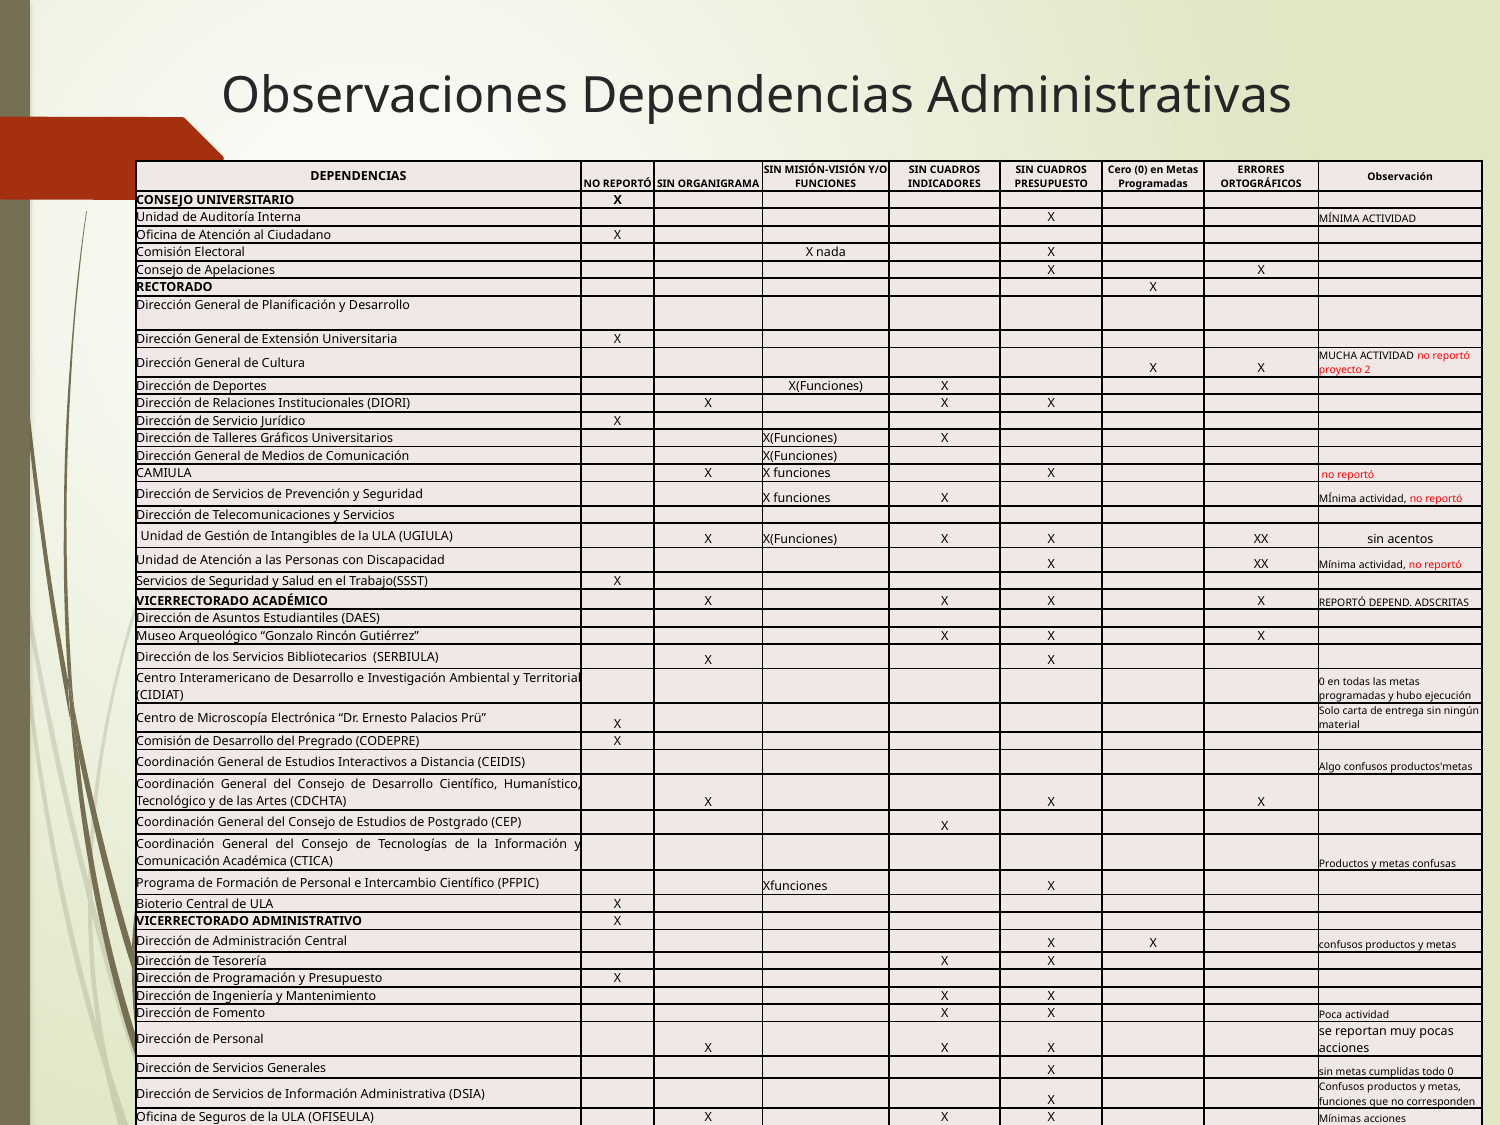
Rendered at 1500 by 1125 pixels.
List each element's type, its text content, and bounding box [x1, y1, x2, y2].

table_cell [655, 871, 762, 894]
table_cell [1001, 447, 1101, 463]
table_cell Dirección de Administración Central [137, 930, 580, 951]
table_cell [582, 482, 653, 505]
table_cell [1319, 279, 1481, 295]
table_cell [655, 628, 762, 643]
table_header Cero (0) en Metas Programadas [1103, 162, 1203, 190]
table_cell Dirección de Tesorería [137, 953, 580, 968]
table_cell Dirección de Servicios de Información Administrativa (DSIA) [137, 1079, 580, 1107]
table_cell Poca actividad [1319, 1005, 1481, 1021]
table_cell [1103, 1057, 1203, 1077]
table_cell [1319, 988, 1481, 1003]
table_cell [1103, 1109, 1203, 1125]
table_cell [763, 988, 888, 1003]
table_cell X [890, 953, 999, 968]
table_cell [763, 413, 888, 428]
table_cell [763, 1079, 888, 1107]
table_header SIN CUADROS PRESUPUESTO [1001, 162, 1101, 190]
table_cell [1319, 645, 1481, 668]
table_cell [1103, 628, 1203, 643]
table_cell [655, 1079, 762, 1107]
table_cell [655, 447, 762, 463]
table_cell [1319, 244, 1481, 260]
table_cell [1001, 750, 1101, 773]
table_cell X [582, 895, 653, 911]
table_cell [1103, 988, 1203, 1003]
table_cell Dirección de Servicios Generales [137, 1057, 580, 1077]
table_cell [763, 507, 888, 522]
table_cell [1103, 913, 1203, 929]
table_cell [1001, 331, 1101, 347]
table_cell Centro Interamericano de Desarrollo e Investigación Ambiental y Territorial (CIDIAT) [137, 669, 580, 702]
table_cell [655, 279, 762, 295]
table_cell X [582, 573, 653, 588]
table_cell [1103, 244, 1203, 260]
table_cell [1103, 378, 1203, 393]
table_cell [1319, 610, 1481, 626]
table_cell X [582, 913, 653, 929]
table_cell [1001, 279, 1101, 295]
table_cell [763, 192, 888, 207]
table_cell [1103, 704, 1203, 731]
table_cell [655, 733, 762, 749]
table_cell [582, 628, 653, 643]
table_cell X [1205, 262, 1318, 277]
table_cell Unidad de Gestión de Intangibles de la ULA (UGIULA) [137, 524, 580, 547]
table_cell Coordinación General del Consejo de Tecnologías de la Información y Comunicación Académica (CTICA) [137, 835, 580, 869]
table_cell [763, 953, 888, 968]
table_cell X [890, 811, 999, 833]
table_cell [1103, 645, 1203, 668]
table_cell [1205, 970, 1318, 986]
table_cell [582, 750, 653, 773]
table_cell X(Funciones) [763, 447, 888, 463]
table_cell [655, 970, 762, 986]
table_cell [890, 192, 999, 207]
table_cell Dirección de Deportes [137, 378, 580, 393]
table_cell [1103, 811, 1203, 833]
table_cell X [655, 645, 762, 668]
table_cell [655, 913, 762, 929]
title Observaciones Dependencias Administrativas [206, 54, 1500, 138]
table_cell [1205, 430, 1318, 446]
table_cell [763, 1057, 888, 1077]
table_cell [763, 930, 888, 951]
table_cell [1001, 378, 1101, 393]
table_cell Coordinación General de Estudios Interactivos a Distancia (CEIDIS) [137, 750, 580, 773]
table_cell [1319, 970, 1481, 986]
table_cell X [582, 733, 653, 749]
table_cell [582, 1022, 653, 1055]
table_cell X [1001, 1109, 1101, 1125]
table_cell [582, 645, 653, 668]
table_header SIN MISIÓN-VISIÓN Y/O FUNCIONES [763, 162, 888, 190]
table_cell X [1001, 262, 1101, 277]
table_cell X [890, 430, 999, 446]
table_cell [1103, 953, 1203, 968]
table_cell [1103, 465, 1203, 481]
table_cell X nada [763, 244, 888, 260]
table_cell MUCHA ACTIVIDAD no reportó proyecto 2 [1319, 348, 1481, 376]
table_cell [1103, 669, 1203, 702]
table_cell [890, 447, 999, 463]
table_cell [1103, 413, 1203, 428]
table_cell [1103, 192, 1203, 207]
table_cell Dirección General de Cultura [137, 348, 580, 376]
table_cell [1205, 1005, 1318, 1021]
table_cell [655, 835, 762, 869]
table_cell [1001, 913, 1101, 929]
table_cell X [890, 628, 999, 643]
table_cell [582, 524, 653, 547]
table_cell X [1001, 395, 1101, 411]
table_cell [655, 1005, 762, 1021]
table_cell [1001, 348, 1101, 376]
table_cell Oficina de Seguros de la ULA (OFISEULA) [137, 1109, 580, 1125]
table_cell [1103, 447, 1203, 463]
table_cell [655, 331, 762, 347]
table_cell [582, 262, 653, 277]
table_cell [1205, 395, 1318, 411]
table_cell [1319, 573, 1481, 588]
table_cell [582, 548, 653, 571]
table_cell [763, 209, 888, 225]
table_cell [582, 507, 653, 522]
table_cell [1103, 395, 1203, 411]
table_cell [763, 590, 888, 608]
table_cell X [890, 1005, 999, 1021]
table_cell [1001, 610, 1101, 626]
table_cell X(Funciones) [763, 430, 888, 446]
table_cell X [1001, 930, 1101, 951]
table_cell [890, 348, 999, 376]
table_cell X [1001, 548, 1101, 571]
table_cell [1103, 209, 1203, 225]
table_cell [1001, 733, 1101, 749]
table_cell [1205, 1022, 1318, 1055]
table_cell X [582, 192, 653, 207]
table_cell MÍNIMA ACTIVIDAD [1319, 209, 1481, 225]
table_cell XX [1205, 548, 1318, 571]
table_cell [1103, 775, 1203, 809]
table_cell Dirección General de Medios de Comunicación [137, 447, 580, 463]
table_cell [763, 279, 888, 295]
table_cell [1319, 871, 1481, 894]
table_cell X [1001, 590, 1101, 608]
table_cell X [1205, 348, 1318, 376]
table_cell [1319, 395, 1481, 411]
table_cell no reportó [1319, 465, 1481, 481]
table_cell [655, 227, 762, 242]
table_cell [655, 348, 762, 376]
table_cell Programa de Formación de Personal e Intercambio Científico (PFPIC) [137, 871, 580, 894]
table_cell [1001, 297, 1101, 329]
table_cell [1319, 378, 1481, 393]
table_cell [655, 1057, 762, 1077]
table_cell [655, 548, 762, 571]
table_cell [582, 871, 653, 894]
table_cell [1001, 227, 1101, 242]
table_cell [1205, 733, 1318, 749]
table_cell [1205, 447, 1318, 463]
table_cell [655, 811, 762, 833]
table_cell [1103, 573, 1203, 588]
table_cell [763, 970, 888, 986]
table_cell [582, 348, 653, 376]
table_cell sin acentos [1319, 524, 1481, 547]
table_cell [1319, 262, 1481, 277]
table_cell [582, 279, 653, 295]
table_cell [1205, 507, 1318, 522]
table_cell [890, 970, 999, 986]
table_cell [890, 279, 999, 295]
table_cell [1103, 262, 1203, 277]
table_cell Dirección de los Servicios Bibliotecarios (SERBIULA) [137, 645, 580, 668]
table_cell [582, 590, 653, 608]
table_cell [763, 548, 888, 571]
table_cell X [1001, 953, 1101, 968]
table_cell CAMIULA [137, 465, 580, 481]
table_cell [890, 733, 999, 749]
table_header SIN CUADROS INDICADORES [890, 162, 999, 190]
table_cell [890, 548, 999, 571]
table_header ERRORES ORTOGRÁFICOS [1205, 162, 1318, 190]
table_cell Coordinación General del Consejo de Estudios de Postgrado (CEP) [137, 811, 580, 833]
table_cell X [655, 590, 762, 608]
table_cell [582, 930, 653, 951]
table_cell X [890, 590, 999, 608]
table_cell [763, 1022, 888, 1055]
table_cell Xfunciones [763, 871, 888, 894]
table_cell [1205, 669, 1318, 702]
table_cell Dirección de Asuntos Estudiantiles (DAES) [137, 610, 580, 626]
table_cell X(Funciones) [763, 378, 888, 393]
table_cell VICERRECTORADO ADMINISTRATIVO [137, 913, 580, 929]
table_cell [582, 430, 653, 446]
table_cell [655, 297, 762, 329]
table_cell [582, 1109, 653, 1125]
table_cell [655, 244, 762, 260]
table_cell [1319, 507, 1481, 522]
table_cell X [890, 988, 999, 1003]
table_cell [763, 645, 888, 668]
table_cell [1319, 811, 1481, 833]
table_cell X [1001, 1022, 1101, 1055]
table_cell [1205, 378, 1318, 393]
table_cell [582, 669, 653, 702]
table_cell [763, 628, 888, 643]
table_cell X [1103, 279, 1203, 295]
table_cell [1319, 331, 1481, 347]
table_cell [655, 988, 762, 1003]
table_cell Oficina de Atención al Ciudadano [137, 227, 580, 242]
table_cell X [1001, 628, 1101, 643]
table_cell [763, 913, 888, 929]
table_cell CONSEJO UNIVERSITARIO [137, 192, 580, 207]
table_cell [1205, 482, 1318, 505]
table_cell [1205, 192, 1318, 207]
table_cell [582, 775, 653, 809]
table_cell [1205, 279, 1318, 295]
table_cell [763, 348, 888, 376]
table_cell [1319, 297, 1481, 329]
table_cell [655, 610, 762, 626]
table_cell X [890, 1022, 999, 1055]
table_cell X [655, 465, 762, 481]
table_cell X [655, 524, 762, 547]
table_cell X [1001, 645, 1101, 668]
table_cell [1205, 930, 1318, 951]
table_cell [1103, 297, 1203, 329]
table_cell [763, 395, 888, 411]
table_cell [582, 610, 653, 626]
table_cell [1205, 953, 1318, 968]
table_cell [1103, 482, 1203, 505]
table_cell [582, 447, 653, 463]
table_cell X [582, 413, 653, 428]
table_cell [763, 669, 888, 702]
table_cell [1205, 835, 1318, 869]
table_cell X [890, 524, 999, 547]
table_cell [763, 227, 888, 242]
table_cell [655, 482, 762, 505]
table_cell [1205, 895, 1318, 911]
table_cell Dirección de Talleres Gráficos Universitarios [137, 430, 580, 446]
table_cell Comisión Electoral [137, 244, 580, 260]
table_header SIN ORGANIGRAMA [655, 162, 762, 190]
table_cell [582, 395, 653, 411]
table_cell X [1001, 775, 1101, 809]
table_header NO REPORTÓ [582, 162, 653, 190]
table_cell [1205, 811, 1318, 833]
table_cell X [1001, 524, 1101, 547]
table_cell [582, 378, 653, 393]
table_cell Dirección de Relaciones Institucionales (DIORI) [137, 395, 580, 411]
table_cell [890, 913, 999, 929]
table_cell [1205, 227, 1318, 242]
table_cell X [890, 482, 999, 505]
table_cell X funciones [763, 465, 888, 481]
table_cell [1001, 573, 1101, 588]
table_cell REPORTÓ DEPEND. ADSCRITAS [1319, 590, 1481, 608]
table_cell VICERRECTORADO ACADÉMICO [137, 590, 580, 608]
table_cell X [1001, 1057, 1101, 1077]
table_cell X [1103, 930, 1203, 951]
table_cell [655, 507, 762, 522]
table_cell [582, 297, 653, 329]
table_cell [1319, 895, 1481, 911]
table_cell sin metas cumplidas todo 0 [1319, 1057, 1481, 1077]
table_cell [655, 953, 762, 968]
table_cell [890, 262, 999, 277]
table_cell [763, 835, 888, 869]
table_cell [1319, 413, 1481, 428]
table_cell [655, 669, 762, 702]
table_cell [890, 669, 999, 702]
table_cell [1205, 750, 1318, 773]
table_cell [1001, 430, 1101, 446]
table_cell [890, 209, 999, 225]
table_cell confusos productos y metas [1319, 930, 1481, 951]
table_cell [890, 413, 999, 428]
table_cell [582, 1057, 653, 1077]
table_cell [890, 1057, 999, 1077]
table_cell [1001, 835, 1101, 869]
table_cell X [582, 227, 653, 242]
table_cell [1205, 1109, 1318, 1125]
table_cell [1205, 465, 1318, 481]
table_cell [1205, 871, 1318, 894]
table_cell [655, 930, 762, 951]
table_cell [1205, 331, 1318, 347]
table_cell [1319, 447, 1481, 463]
table_cell [582, 953, 653, 968]
table_cell [890, 227, 999, 242]
table_cell [1001, 413, 1101, 428]
table_cell se reportan muy pocas acciones [1319, 1022, 1481, 1055]
table_cell X [582, 704, 653, 731]
table_cell X [890, 1109, 999, 1125]
table_cell [582, 244, 653, 260]
table_cell Unidad de Auditoría Interna [137, 209, 580, 225]
table_cell X [655, 395, 762, 411]
table_cell RECTORADO [137, 279, 580, 295]
table_cell [1103, 1079, 1203, 1107]
table_cell [1103, 524, 1203, 547]
table_cell [1103, 1022, 1203, 1055]
table_cell [890, 704, 999, 731]
table_cell [1103, 750, 1203, 773]
table_cell X [1001, 871, 1101, 894]
table_cell 0 en todas las metas programadas y hubo ejecución [1319, 669, 1481, 702]
table_cell [655, 413, 762, 428]
table_cell [1103, 1005, 1203, 1021]
table_cell X [1001, 465, 1101, 481]
table_cell [582, 209, 653, 225]
table_cell [890, 465, 999, 481]
table_cell [890, 507, 999, 522]
table_cell X funciones [763, 482, 888, 505]
table_cell Unidad de Atención a las Personas con Discapacidad [137, 548, 580, 571]
table_cell [1319, 733, 1481, 749]
table_cell Dirección de Fomento [137, 1005, 580, 1021]
table_cell [890, 835, 999, 869]
table_cell [1103, 331, 1203, 347]
table_cell [1103, 590, 1203, 608]
table_cell [763, 1109, 888, 1125]
table_cell [1205, 913, 1318, 929]
table_cell [890, 244, 999, 260]
table_cell [1103, 871, 1203, 894]
table_cell [763, 811, 888, 833]
table_cell X [582, 331, 653, 347]
table_cell Confusos productos y metas, funciones que no corresponden [1319, 1079, 1481, 1107]
table_cell Dirección General de Planificación y Desarrollo [137, 297, 580, 329]
table_cell XX [1205, 524, 1318, 547]
table_cell [890, 297, 999, 329]
table_cell X [1205, 590, 1318, 608]
table_cell Mínimas acciones [1319, 1109, 1481, 1125]
table_cell X [1103, 348, 1203, 376]
table_cell [763, 895, 888, 911]
table_cell [763, 1005, 888, 1021]
table_cell [1205, 209, 1318, 225]
table_cell [1205, 645, 1318, 668]
table_cell [763, 573, 888, 588]
table_cell [1103, 507, 1203, 522]
table_cell [655, 895, 762, 911]
table_cell [763, 610, 888, 626]
table_cell [890, 645, 999, 668]
table_cell Consejo de Apelaciones [137, 262, 580, 277]
table_cell [763, 733, 888, 749]
table_cell [1205, 297, 1318, 329]
table_cell Bioterio Central de ULA [137, 895, 580, 911]
table_header DEPENDENCIAS [137, 162, 580, 190]
table_cell [1205, 704, 1318, 731]
table_cell [1001, 811, 1101, 833]
table_cell X [1205, 628, 1318, 643]
table_cell [1001, 669, 1101, 702]
table_cell [1103, 733, 1203, 749]
table_cell [582, 1005, 653, 1021]
table_cell [763, 704, 888, 731]
table_cell [1001, 970, 1101, 986]
table_cell Dirección de Servicios de Prevención y Seguridad [137, 482, 580, 505]
table_cell Dirección de Servicio Jurídico [137, 413, 580, 428]
table_cell [890, 895, 999, 911]
table_cell Coordinación General del Consejo de Desarrollo Científico, Humanístico, Tecnológico y de las Artes (CDCHTA) [137, 775, 580, 809]
table_cell [1103, 610, 1203, 626]
table_cell [763, 775, 888, 809]
table_cell [1319, 628, 1481, 643]
table_cell [1205, 244, 1318, 260]
table_cell [655, 192, 762, 207]
table_cell [1103, 548, 1203, 571]
table_cell [890, 331, 999, 347]
table_cell [655, 573, 762, 588]
table_cell [1103, 970, 1203, 986]
table_cell [582, 1079, 653, 1107]
table_cell Dirección de Personal [137, 1022, 580, 1055]
table_cell Centro de Microscopía Electrónica “Dr. Ernesto Palacios Prü” [137, 704, 580, 731]
table_cell [1319, 953, 1481, 968]
table_cell X [1001, 244, 1101, 260]
table_cell [1001, 704, 1101, 731]
table_cell [1001, 192, 1101, 207]
table_cell [1001, 895, 1101, 911]
table_cell [655, 262, 762, 277]
table_cell Algo confusos productos'metas [1319, 750, 1481, 773]
table_cell X [1001, 209, 1101, 225]
table_cell [655, 209, 762, 225]
table_cell [582, 465, 653, 481]
table_cell [763, 331, 888, 347]
table_cell [1319, 775, 1481, 809]
table_cell [890, 871, 999, 894]
table_cell X [655, 775, 762, 809]
table_cell X [655, 1022, 762, 1055]
table_cell [1205, 610, 1318, 626]
table_cell [582, 811, 653, 833]
table_cell Dirección de Programación y Presupuesto [137, 970, 580, 986]
table_cell [1205, 988, 1318, 1003]
table_cell [1001, 507, 1101, 522]
table_cell Productos y metas confusas [1319, 835, 1481, 869]
table_cell [582, 988, 653, 1003]
table_cell [763, 262, 888, 277]
table_cell [890, 750, 999, 773]
table_cell [582, 835, 653, 869]
table_cell [655, 704, 762, 731]
table_cell X [582, 970, 653, 986]
table_cell Dirección de Ingeniería y Mantenimiento [137, 988, 580, 1003]
table_cell [1319, 192, 1481, 207]
table_cell Dirección General de Extensión Universitaria [137, 331, 580, 347]
table_cell [1319, 913, 1481, 929]
table_cell [1319, 227, 1481, 242]
table_cell X [1001, 988, 1101, 1003]
table_cell MÍnima actividad, no reportó [1319, 482, 1481, 505]
table_cell Mínima actividad, no reportó [1319, 548, 1481, 571]
table_cell [1103, 227, 1203, 242]
table_cell [1205, 1079, 1318, 1107]
table_cell Dirección de Telecomunicaciones y Servicios [137, 507, 580, 522]
table_header Observación [1319, 162, 1481, 190]
table_cell Solo carta de entrega sin ningún material [1319, 704, 1481, 731]
table_cell [1103, 430, 1203, 446]
table_cell [1205, 573, 1318, 588]
table_cell X [1001, 1079, 1101, 1107]
table_cell X [1001, 1005, 1101, 1021]
table_cell [1103, 895, 1203, 911]
table_cell [1205, 413, 1318, 428]
table_cell [890, 610, 999, 626]
table_cell [890, 930, 999, 951]
table_cell [890, 775, 999, 809]
table_cell [655, 430, 762, 446]
table_cell X [890, 395, 999, 411]
table_cell [763, 297, 888, 329]
table_cell X [890, 378, 999, 393]
table_cell [1205, 1057, 1318, 1077]
table_cell Comisión de Desarrollo del Pregrado (CODEPRE) [137, 733, 580, 749]
table_cell [655, 378, 762, 393]
table_cell [763, 750, 888, 773]
table_cell [1001, 482, 1101, 505]
table_cell [890, 1079, 999, 1107]
table_cell X [1205, 775, 1318, 809]
table_cell [1103, 835, 1203, 869]
table_cell X [655, 1109, 762, 1125]
table_cell [890, 573, 999, 588]
table_cell Servicios de Seguridad y Salud en el Trabajo(SSST) [137, 573, 580, 588]
table_cell Museo Arqueológico “Gonzalo Rincón Gutiérrez” [137, 628, 580, 643]
table_cell [655, 750, 762, 773]
table_cell X(Funciones) [763, 524, 888, 547]
table_cell [1319, 430, 1481, 446]
